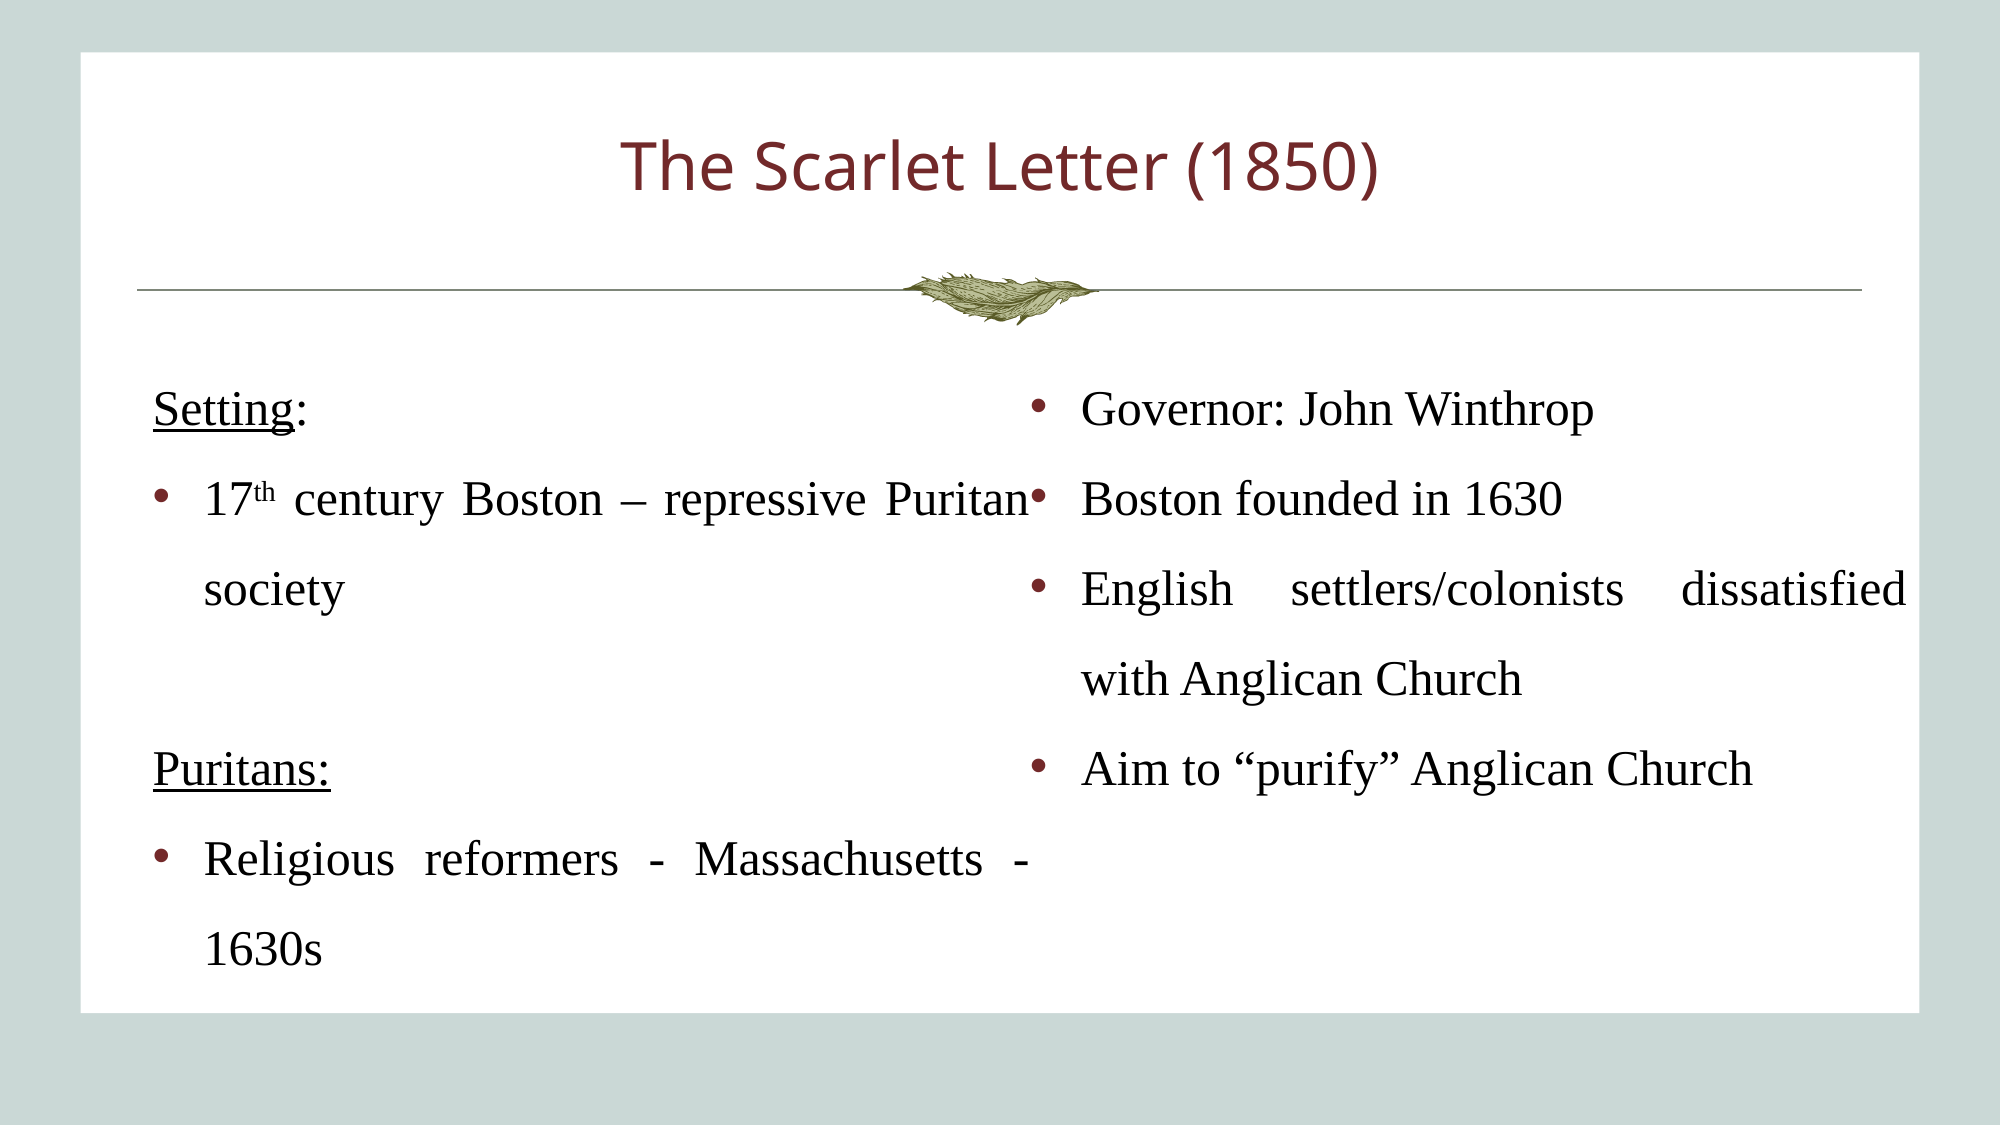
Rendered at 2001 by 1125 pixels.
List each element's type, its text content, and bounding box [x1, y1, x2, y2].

picture [901, 278, 1100, 326]
list Setting: 17th century Boston – repressive Puritan society Puritans: Religious reformers - Massachusetts - 1630s Governor: John Winthrop Boston founded in 1630 English settlers/colonists dissatisfied with Anglican Church Aim to “purify” Anglican Church [137, 338, 1923, 1024]
title The Scarlet Letter (1850) [137, 59, 1863, 278]
